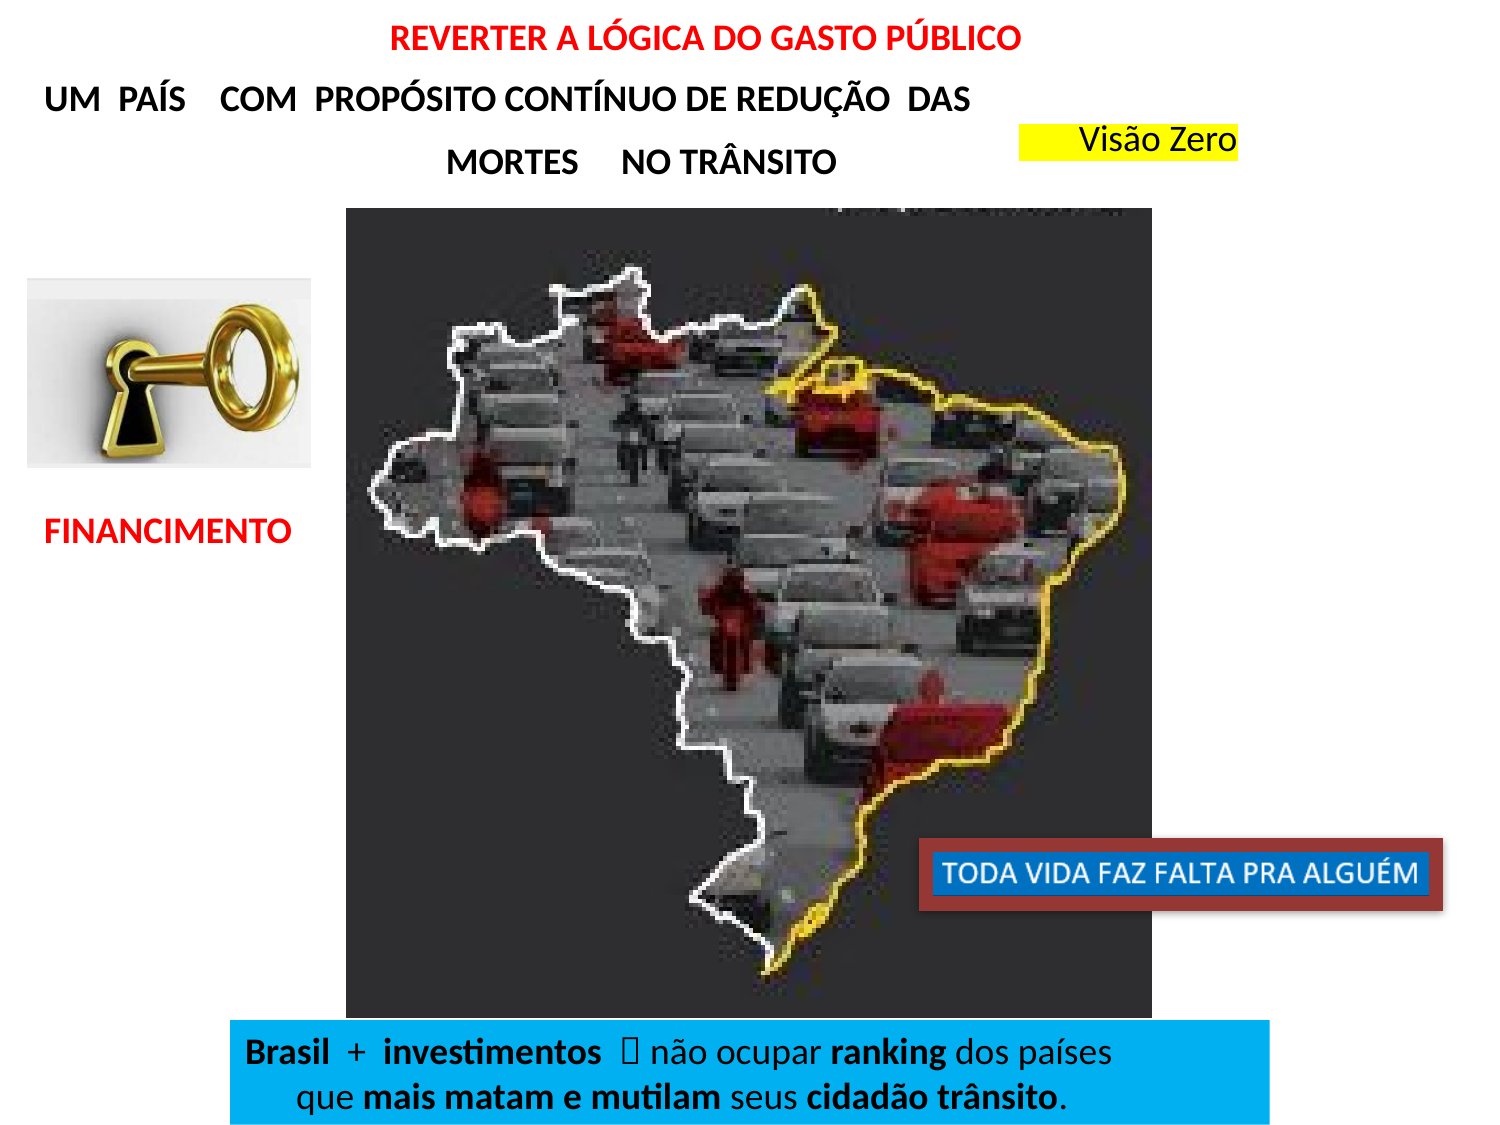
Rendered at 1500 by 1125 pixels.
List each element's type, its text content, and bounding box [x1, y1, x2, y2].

text_box UM PAÍS COM PROPÓSITO CONTÍNUO DE REDUÇÃO DAS [29, 66, 1005, 172]
text_box Brasil + investimentos  não ocupar ranking dos países que mais matam e mutilam seus cidadão trânsito. [230, 1020, 1270, 1125]
text_box REVERTER A LÓGICA DO GASTO PÚBLICO [374, 5, 1125, 66]
text_box Visão Zero [1004, 106, 1329, 167]
text_box FINANCIMENTO [29, 499, 340, 559]
text_box MORTES NO TRÂNSITO [430, 129, 1181, 189]
picture [26, 278, 311, 468]
picture [346, 207, 1429, 1018]
